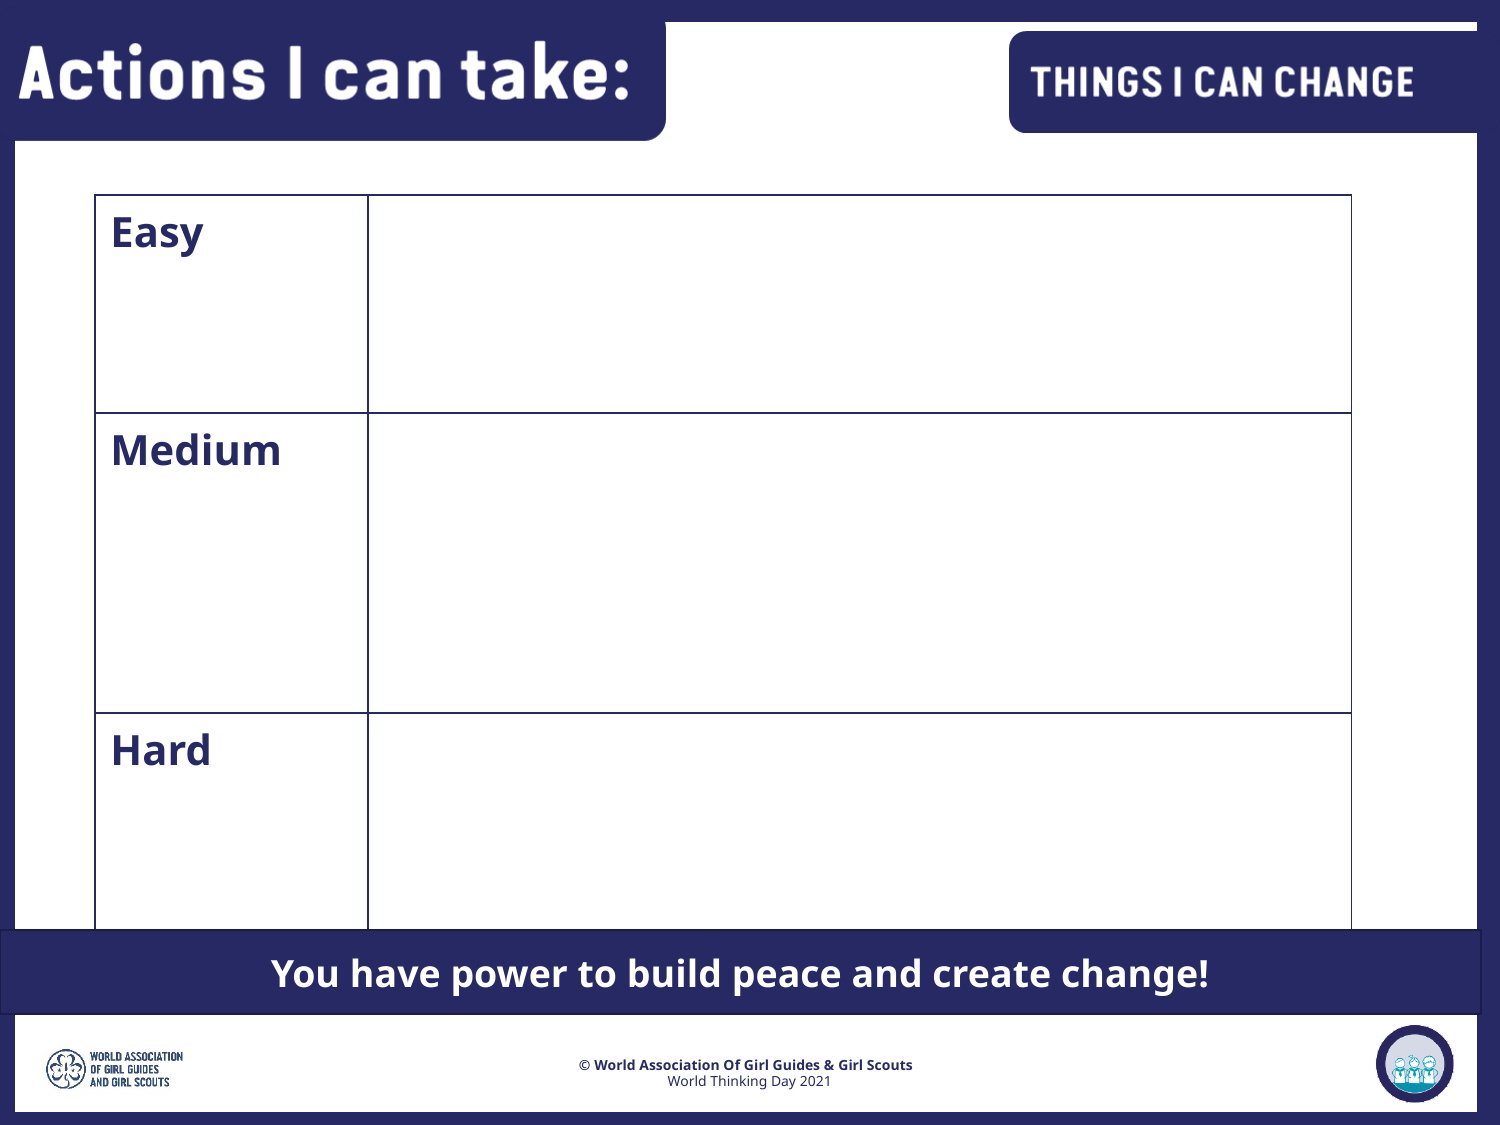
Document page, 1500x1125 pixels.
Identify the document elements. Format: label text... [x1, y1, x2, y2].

table_header [369, 196, 1351, 412]
picture [19, 1029, 209, 1109]
text_box You have power to build peace and create change! [0, 929, 1482, 1015]
picture [0, 5, 678, 164]
table_cell Medium [96, 414, 367, 712]
picture [1003, 31, 1500, 133]
picture [1375, 1024, 1454, 1103]
table_cell [369, 714, 1351, 929]
footer © World Association Of Girl Guides & Girl Scouts World Thinking Day 2021 [496, 1042, 1004, 1103]
table_cell Hard [96, 714, 367, 929]
table_header Easy [96, 196, 367, 412]
table_cell [369, 414, 1351, 712]
